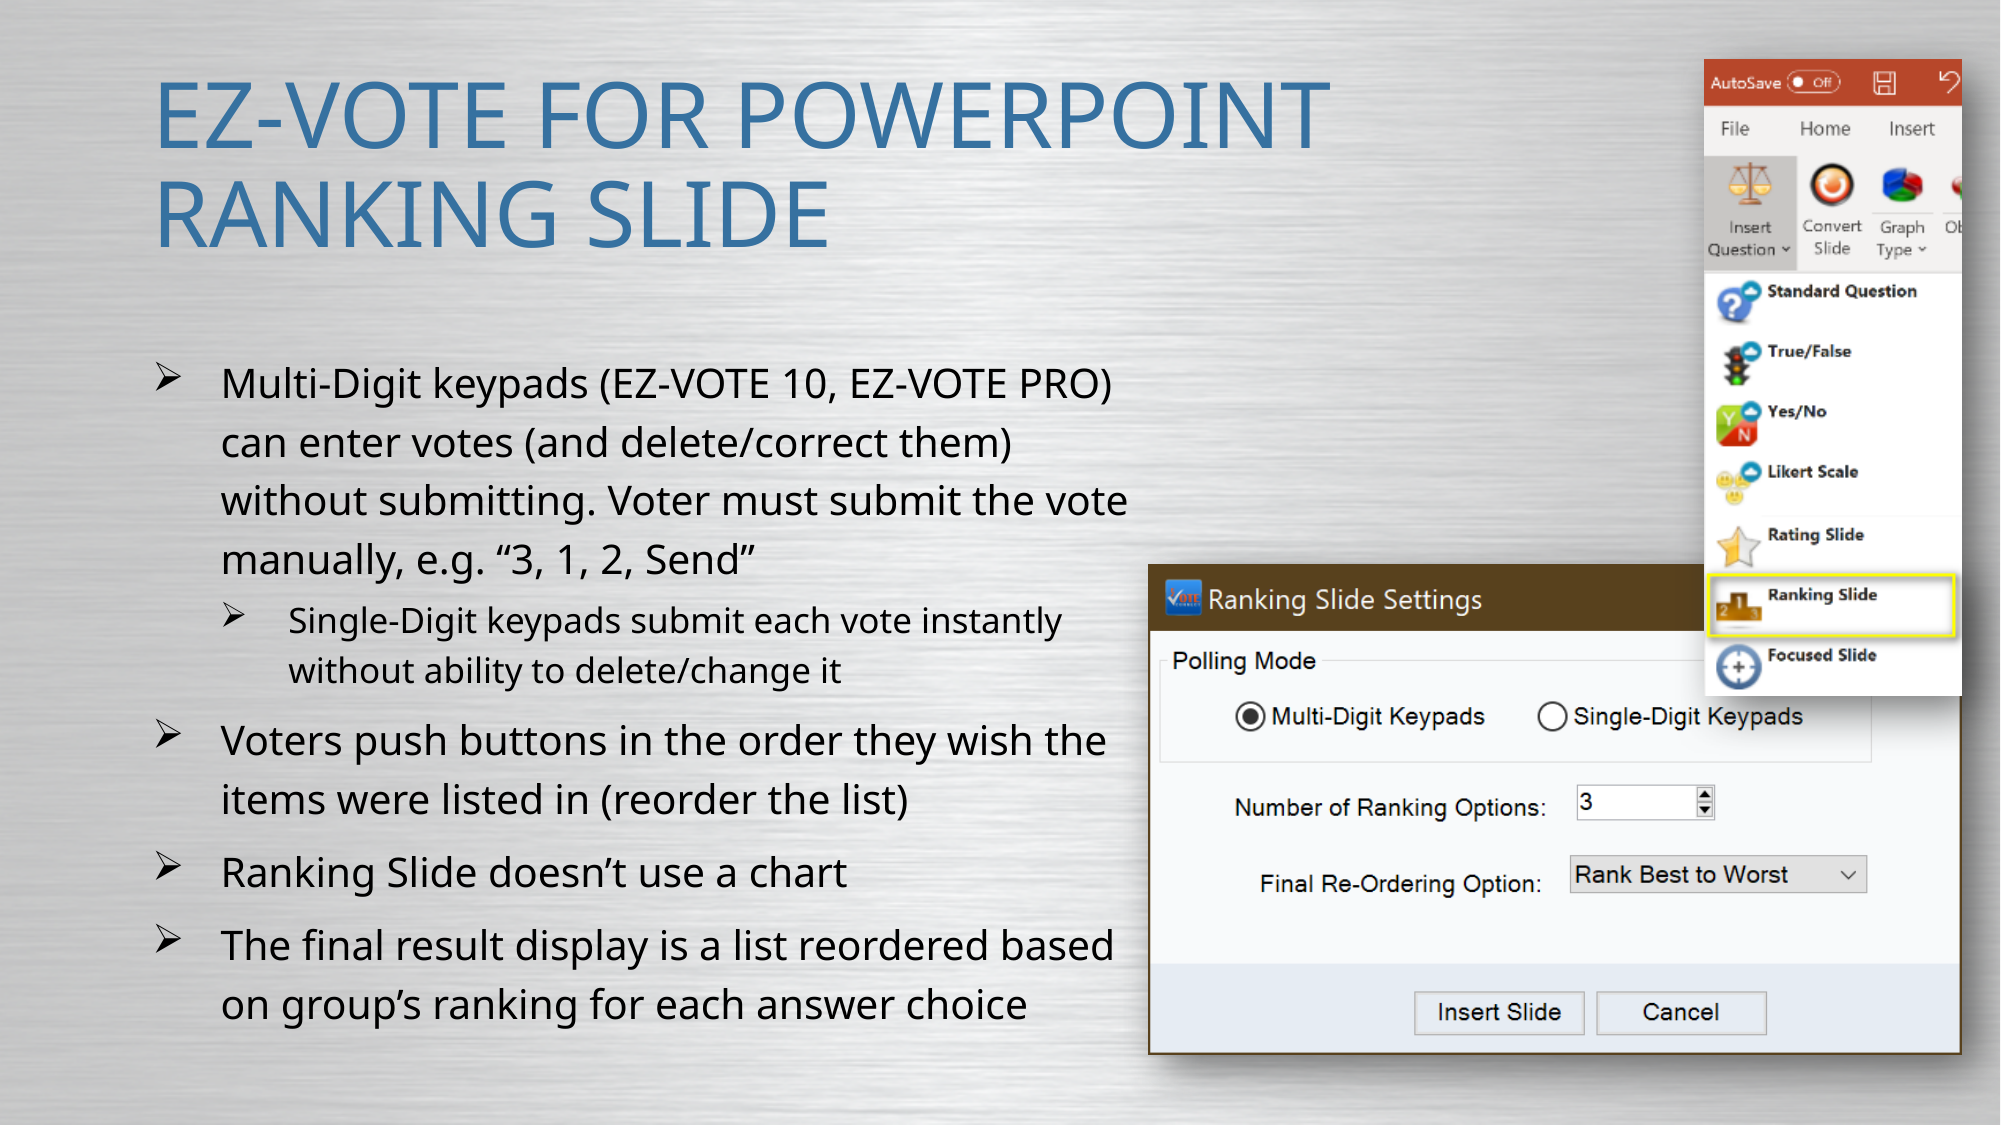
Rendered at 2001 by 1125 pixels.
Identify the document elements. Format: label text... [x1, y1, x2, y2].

list Multi-Digit keypads (EZ-VOTE 10, EZ-VOTE PRO) can enter votes (and delete/correct them) without submitting. Voter must submit the vote manually, e.g. “3, 1, 2, Send” Single-Digit keypads submit each vote instantly without ability to delete/change it Voters push buttons in the order they wish the items were listed in (reorder the list) Ranking Slide doesn’t use a chart The final result display is a list reordered based on group’s ranking for each answer choice [137, 340, 1149, 1055]
picture [0, 0, 2001, 1125]
title EZ-VOTE for PowerPoint Ranking Slide [137, 59, 1704, 278]
